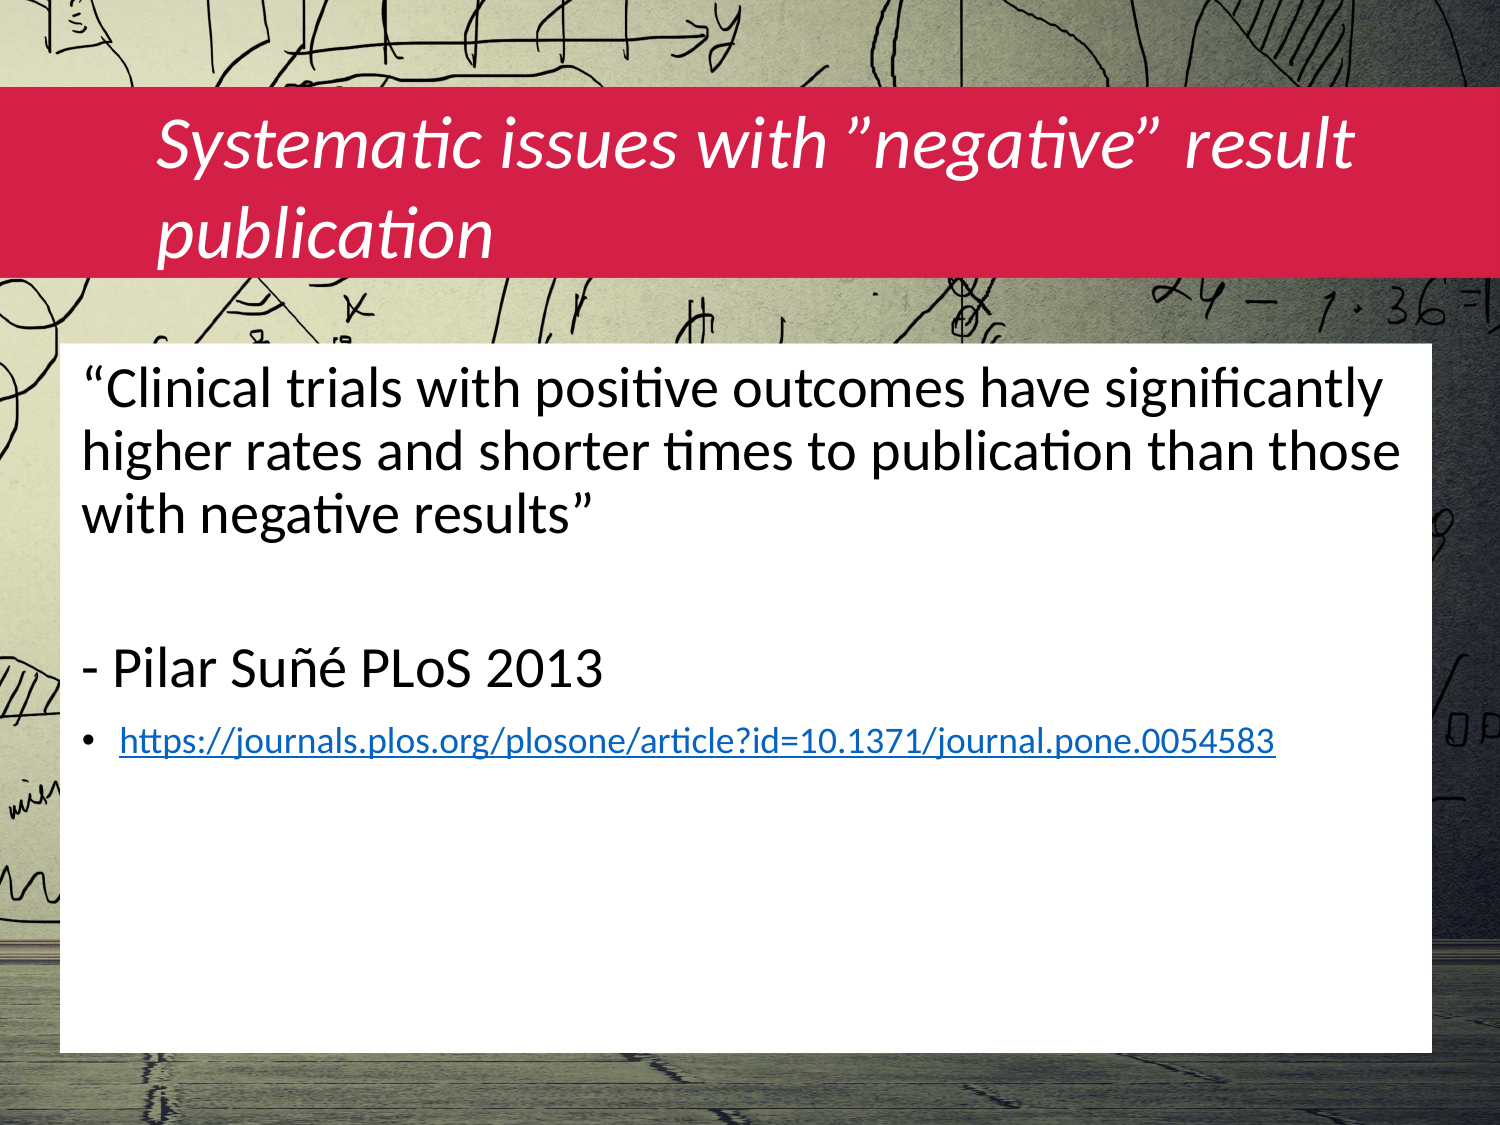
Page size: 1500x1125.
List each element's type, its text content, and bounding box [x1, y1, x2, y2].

picture [0, 0, 1500, 1125]
list “Clinical trials with positive outcomes have significantly higher rates and shorter times to publication than those with negative results” - Pilar Suñé PLoS 2013 https://journals.plos.org/plosone/article?id=10.1371/journal.pone.0054583 [66, 350, 1428, 1064]
title Systematic issues with ”negative” result publication [66, 74, 1466, 292]
